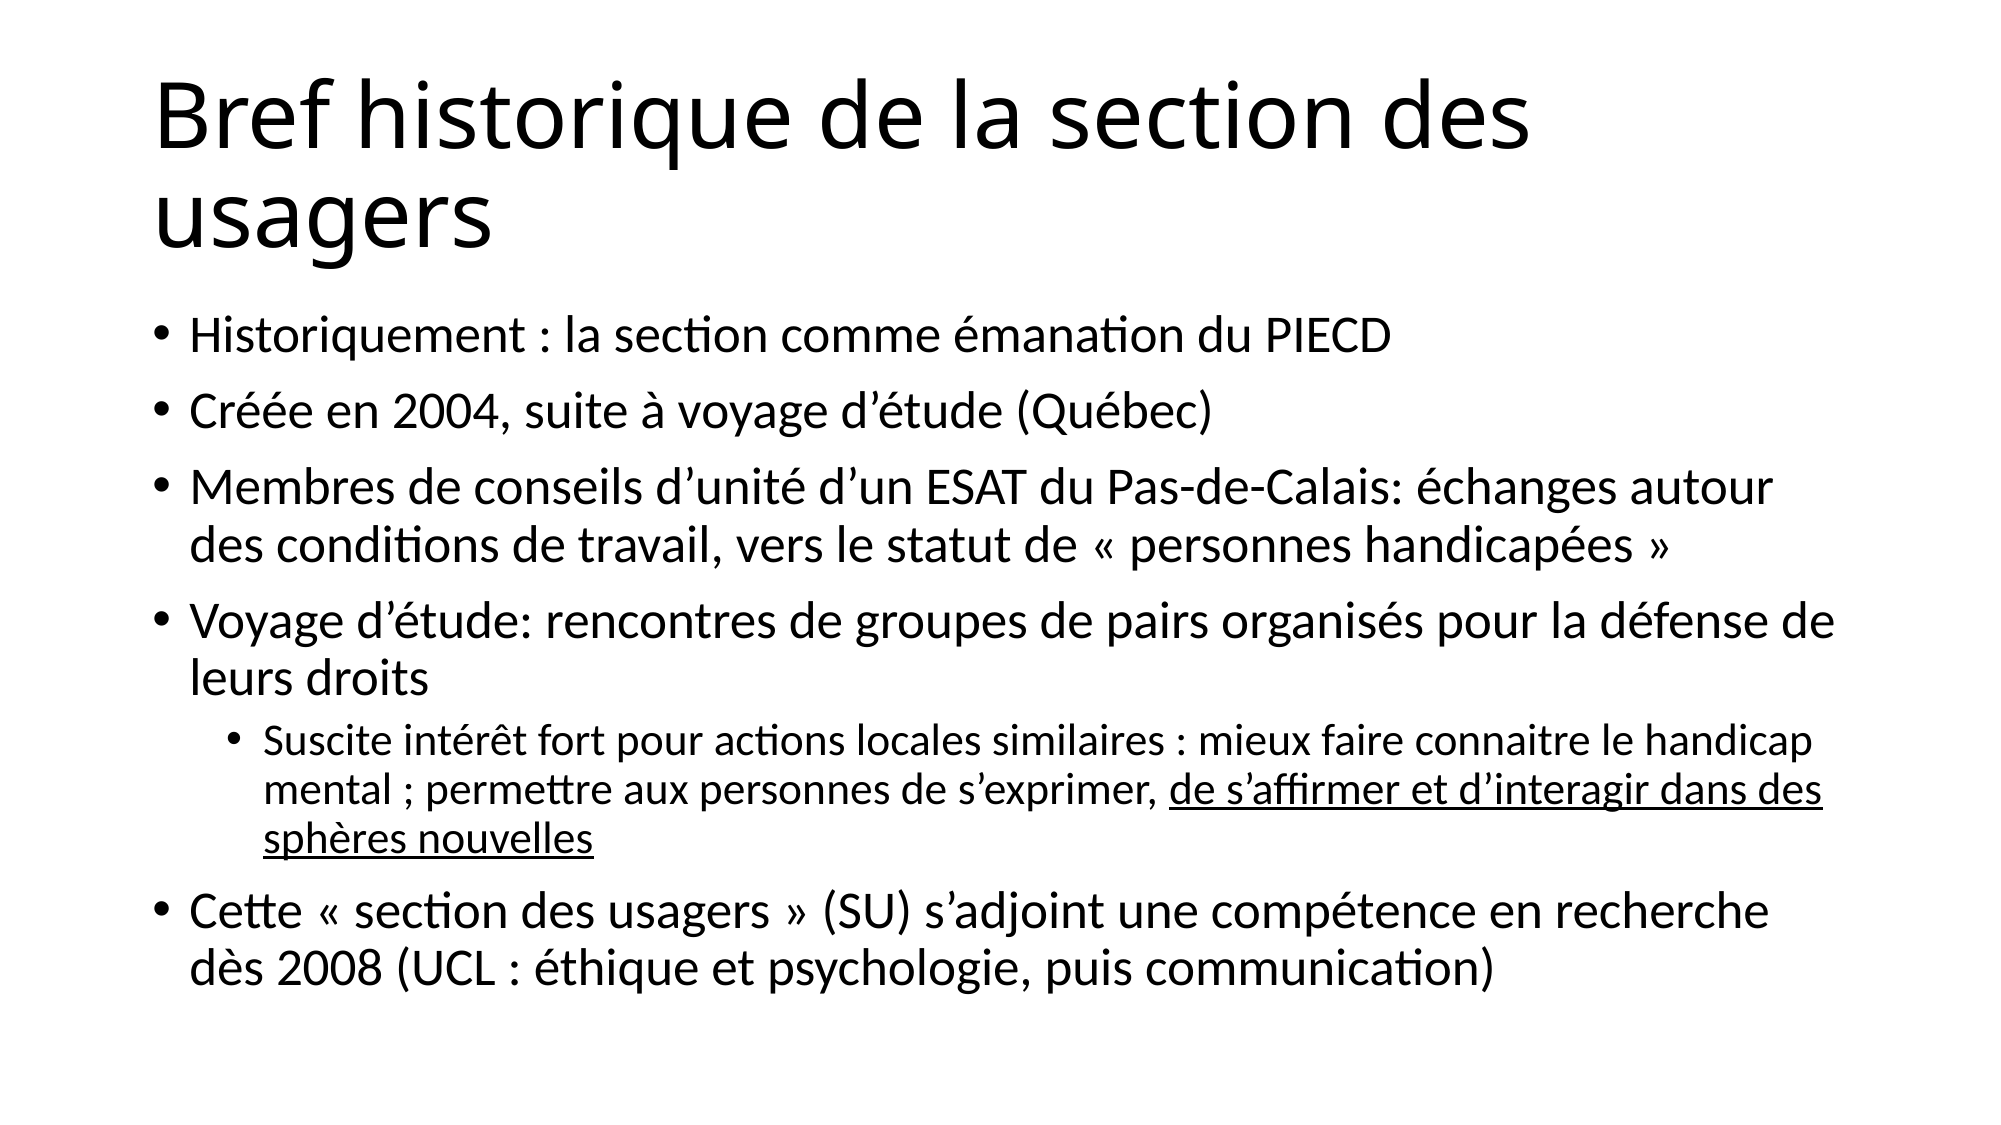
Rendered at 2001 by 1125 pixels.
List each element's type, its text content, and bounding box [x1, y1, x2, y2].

title Bref historique de la section des usagers [137, 59, 1863, 278]
list Historiquement : la section comme émanation du PIECD Créée en 2004, suite à voyage d’étude (Québec) Membres de conseils d’unité d’un ESAT du Pas-de-Calais: échanges autour des conditions de travail, vers le statut de « personnes handicapées » Voyage d’étude: rencontres de groupes de pairs organisés pour la défense de leurs droits Suscite intérêt fort pour actions locales similaires : mieux faire connaitre le handicap mental ; permettre aux personnes de s’exprimer, de s’affirmer et d’interagir dans des sphères nouvelles Cette « section des usagers » (SU) s’adjoint une compétence en recherche dès 2008 (UCL : éthique et psychologie, puis communication) [137, 299, 1863, 1014]
